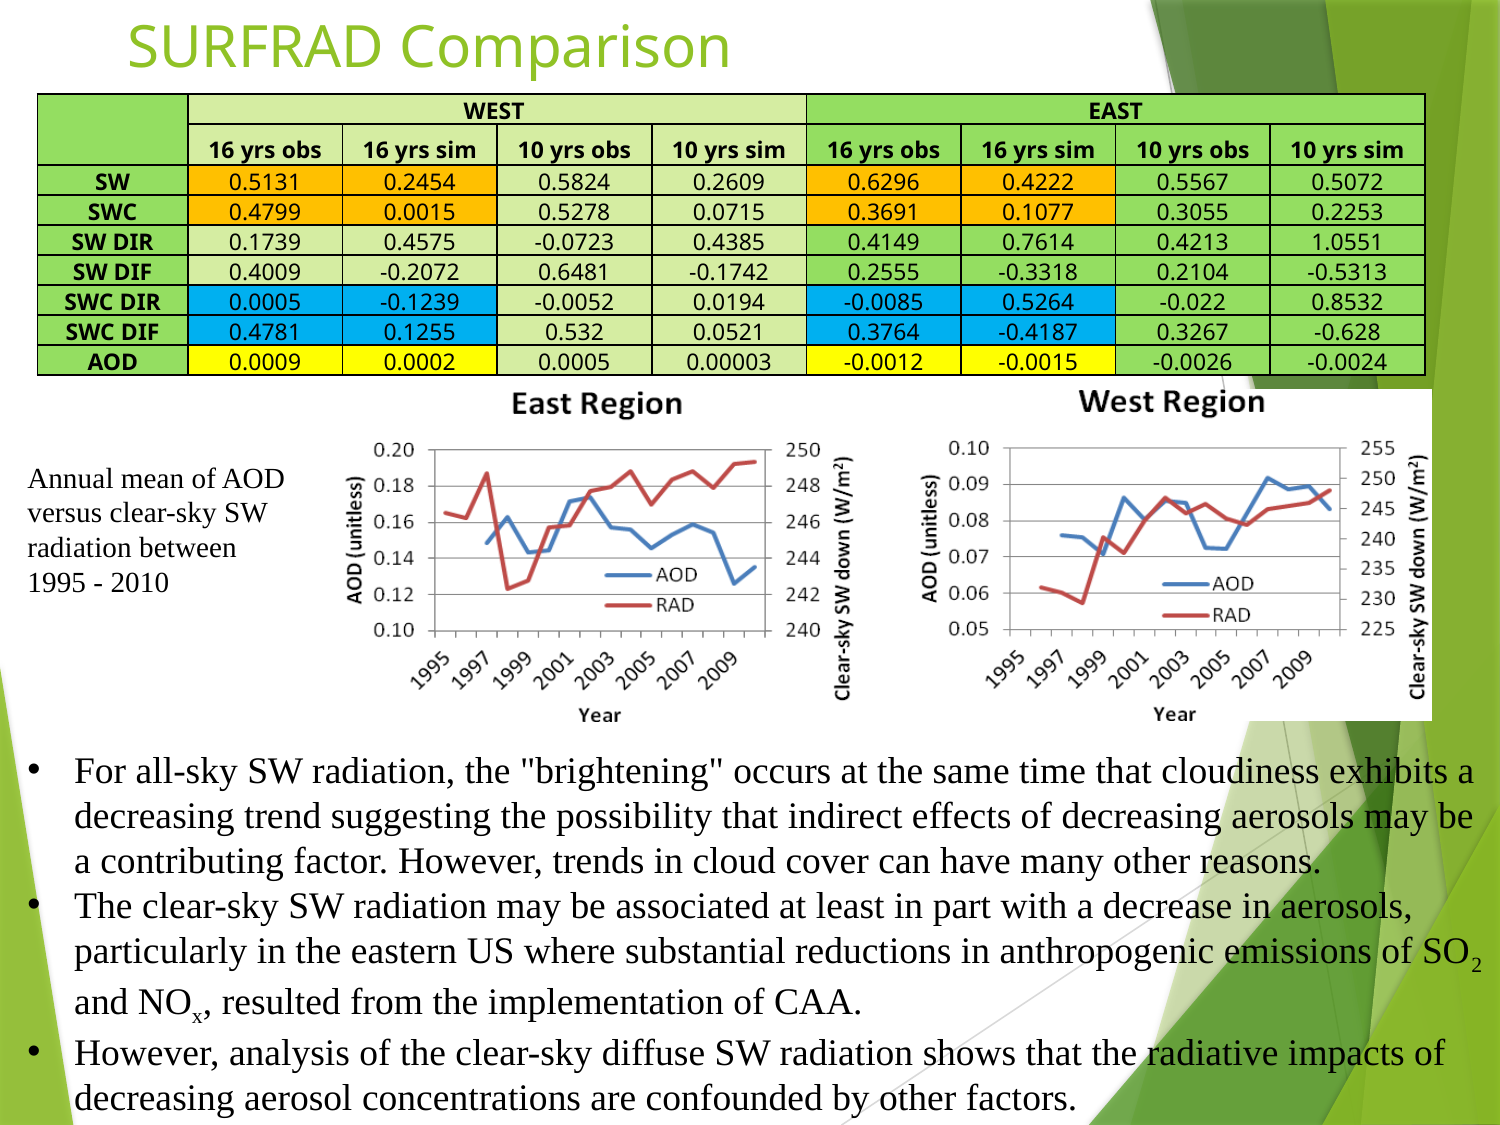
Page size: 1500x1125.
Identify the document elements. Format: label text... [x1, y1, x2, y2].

table_cell 0.0521 [653, 316, 806, 344]
table_cell 0.4799 [189, 196, 342, 224]
picture [886, 361, 1458, 753]
table_cell 0.3764 [807, 316, 960, 344]
table_cell -0.628 [1271, 316, 1424, 344]
table_cell 0.2454 [343, 166, 496, 194]
table_cell 10 yrs obs [498, 125, 651, 164]
table_cell 10 yrs sim [653, 125, 806, 164]
table_cell -0.0052 [498, 286, 651, 314]
table_cell 10 yrs obs [1116, 125, 1269, 164]
picture [311, 363, 883, 755]
table_cell 1.0551 [1271, 226, 1424, 254]
table_cell 0.2555 [807, 256, 960, 284]
table_cell 0.1739 [189, 226, 342, 254]
table_cell -0.0012 [807, 346, 960, 363]
table_cell -0.0024 [1271, 346, 1424, 361]
table_cell 0.4009 [189, 256, 342, 284]
table_cell 16 yrs obs [189, 125, 342, 164]
table_header EAST [807, 95, 1424, 123]
table_cell 0.5072 [1271, 166, 1424, 194]
table_cell 0.4575 [343, 226, 496, 254]
table_cell 0.4222 [962, 166, 1115, 194]
table_cell 0.0005 [498, 346, 651, 362]
table_cell 0.3267 [1116, 316, 1269, 344]
table_cell 0.6296 [807, 166, 960, 194]
table_cell 0.00003 [653, 346, 806, 362]
table_cell 0.4213 [1116, 226, 1269, 254]
table_cell 0.6481 [498, 256, 651, 284]
table_cell 0.5567 [1116, 166, 1269, 194]
table_cell 0.0005 [189, 286, 342, 314]
table_cell 0.5824 [498, 166, 651, 194]
table_cell 0.5278 [498, 196, 651, 224]
table_cell SW [38, 166, 187, 194]
table_cell AOD [38, 346, 187, 374]
table_cell 0.0002 [343, 346, 496, 362]
table_header [38, 95, 187, 164]
table_cell 0.7614 [962, 226, 1115, 254]
table_cell 0.4149 [807, 226, 960, 254]
table_cell 0.5131 [189, 166, 342, 194]
text_box For all-sky SW radiation, the "brightening" occurs at the same time that cloudiness exhibits a decreasing trend suggesting the possibility that indirect effects of decreasing aerosols may be a contributing factor. However, trends in cloud cover can have many other reasons. The clear-sky SW radiation may be associated at least in part with a decrease in aerosols, particularly in the eastern US where substantial reductions in anthropogenic emissions of SO2 and NOx, resulted from the implementation of CAA. However, analysis of the clear-sky diffuse SW radiation shows that the radiative impacts of decreasing aerosol concentrations are confounded by other factors. [12, 738, 1500, 1125]
table_cell 0.5264 [962, 286, 1115, 314]
table_cell SWC DIF [38, 316, 187, 344]
table_cell 0.0715 [653, 196, 806, 224]
table_cell -0.0085 [807, 286, 960, 314]
table_cell -0.1239 [343, 286, 496, 314]
table_cell 16 yrs sim [962, 125, 1115, 164]
table_cell 0.532 [498, 316, 651, 344]
table_cell SWC [38, 196, 187, 224]
table_cell -0.0723 [498, 226, 651, 254]
table_cell 0.4781 [189, 316, 342, 344]
table_cell 0.2253 [1271, 196, 1424, 224]
table_cell 0.8532 [1271, 286, 1424, 314]
table_cell 0.1255 [343, 316, 496, 344]
table_cell 0.1077 [962, 196, 1115, 224]
table_cell -0.4187 [962, 316, 1115, 344]
table_cell 0.0015 [343, 196, 496, 224]
table_cell -0.022 [1116, 286, 1269, 314]
table_header WEST [189, 95, 806, 123]
title SURFRAD Comparison [112, 2, 1375, 93]
table_cell 0.3691 [807, 196, 960, 224]
text_box Annual mean of AOD versus clear-sky SW radiation between 1995 - 2010 [12, 451, 307, 607]
table_cell -0.5313 [1271, 256, 1424, 284]
table_cell SW DIR [38, 226, 187, 254]
table_cell 0.2609 [653, 166, 806, 194]
table_cell 16 yrs sim [343, 125, 496, 164]
table_cell 16 yrs obs [807, 125, 960, 164]
table_cell 0.3055 [1116, 196, 1269, 224]
table_cell -0.3318 [962, 256, 1115, 284]
table_cell 0.0194 [653, 286, 806, 314]
table_cell 10 yrs sim [1271, 125, 1424, 164]
table_cell 0.4385 [653, 226, 806, 254]
table_cell -0.0015 [962, 346, 1115, 361]
table_cell -0.1742 [653, 256, 806, 284]
table_cell SWC DIR [38, 286, 187, 314]
slide_number 12 [1057, 991, 1142, 1051]
table_cell -0.2072 [343, 256, 496, 284]
table_cell SW DIF [38, 256, 187, 284]
table_cell 0.2104 [1116, 256, 1269, 284]
table_cell -0.0026 [1116, 346, 1269, 361]
table_cell 0.0009 [189, 346, 342, 374]
